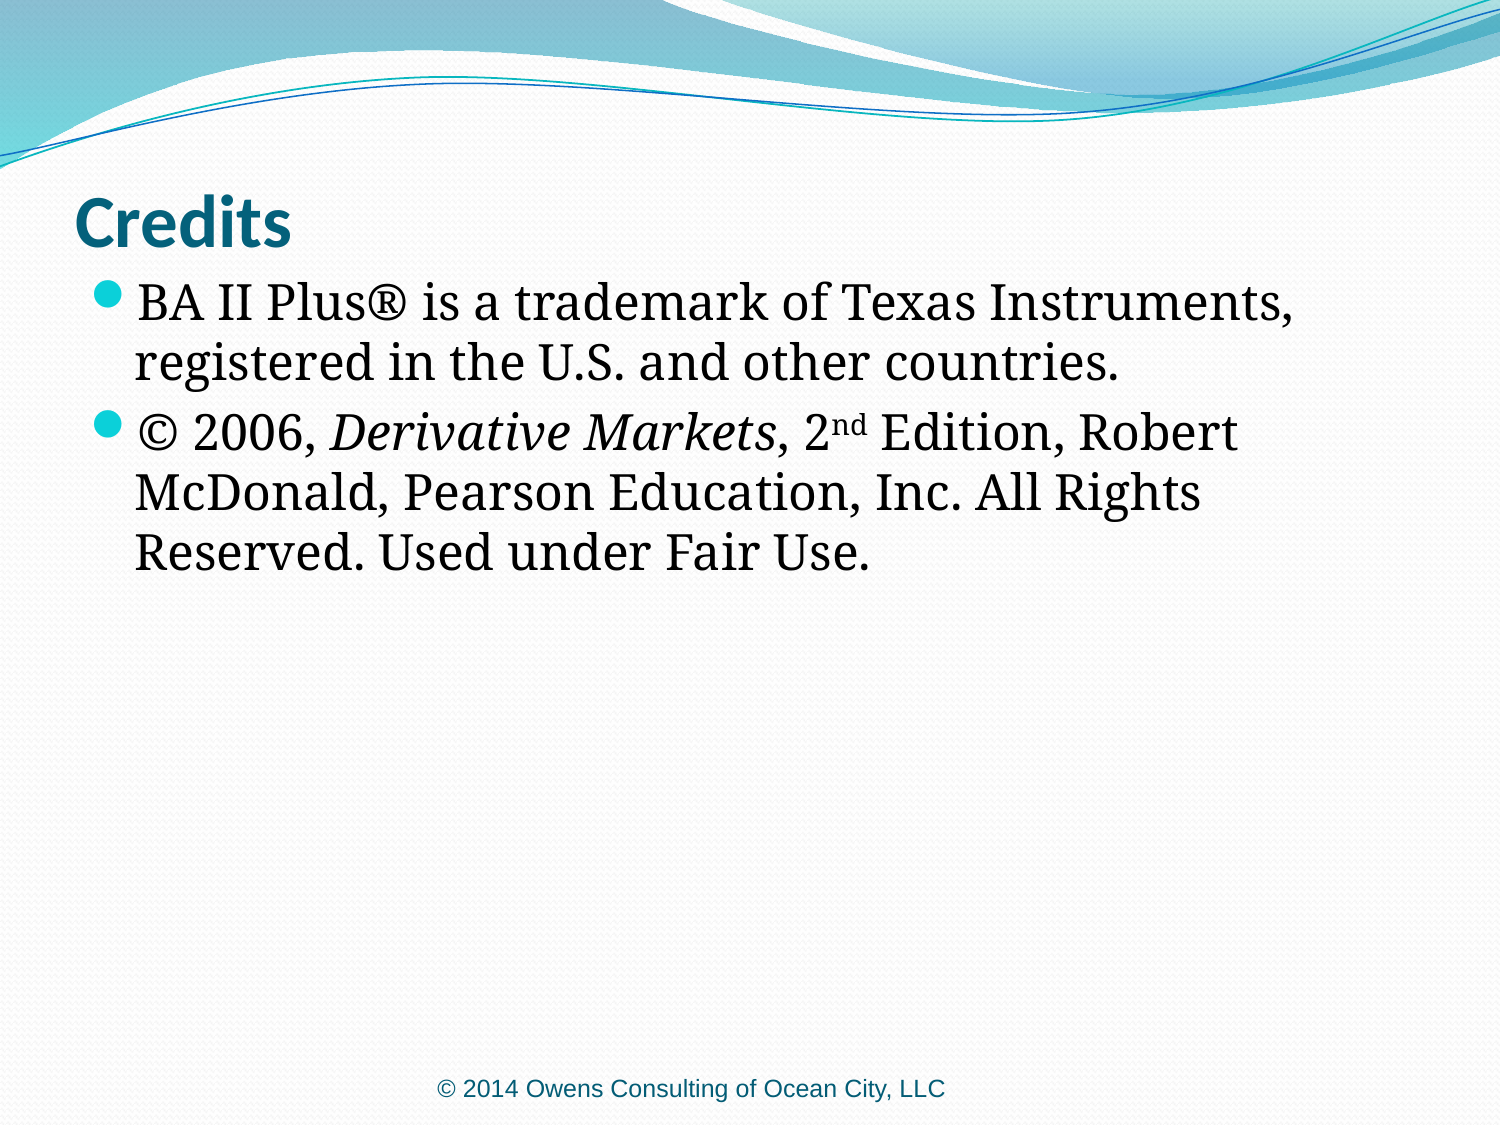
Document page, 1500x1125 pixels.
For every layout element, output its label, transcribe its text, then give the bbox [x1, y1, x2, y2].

footer © 2014 Owens Consulting of Ocean City, LLC [437, 1042, 988, 1103]
title Credits [74, 115, 1426, 262]
list BA II Plus® is a trademark of Texas Instruments, registered in the U.S. and other countries. © 2006, Derivative Markets, 2nd Edition, Robert McDonald, Pearson Education, Inc. All Rights Reserved. Used under Fair Use. [74, 262, 1426, 996]
